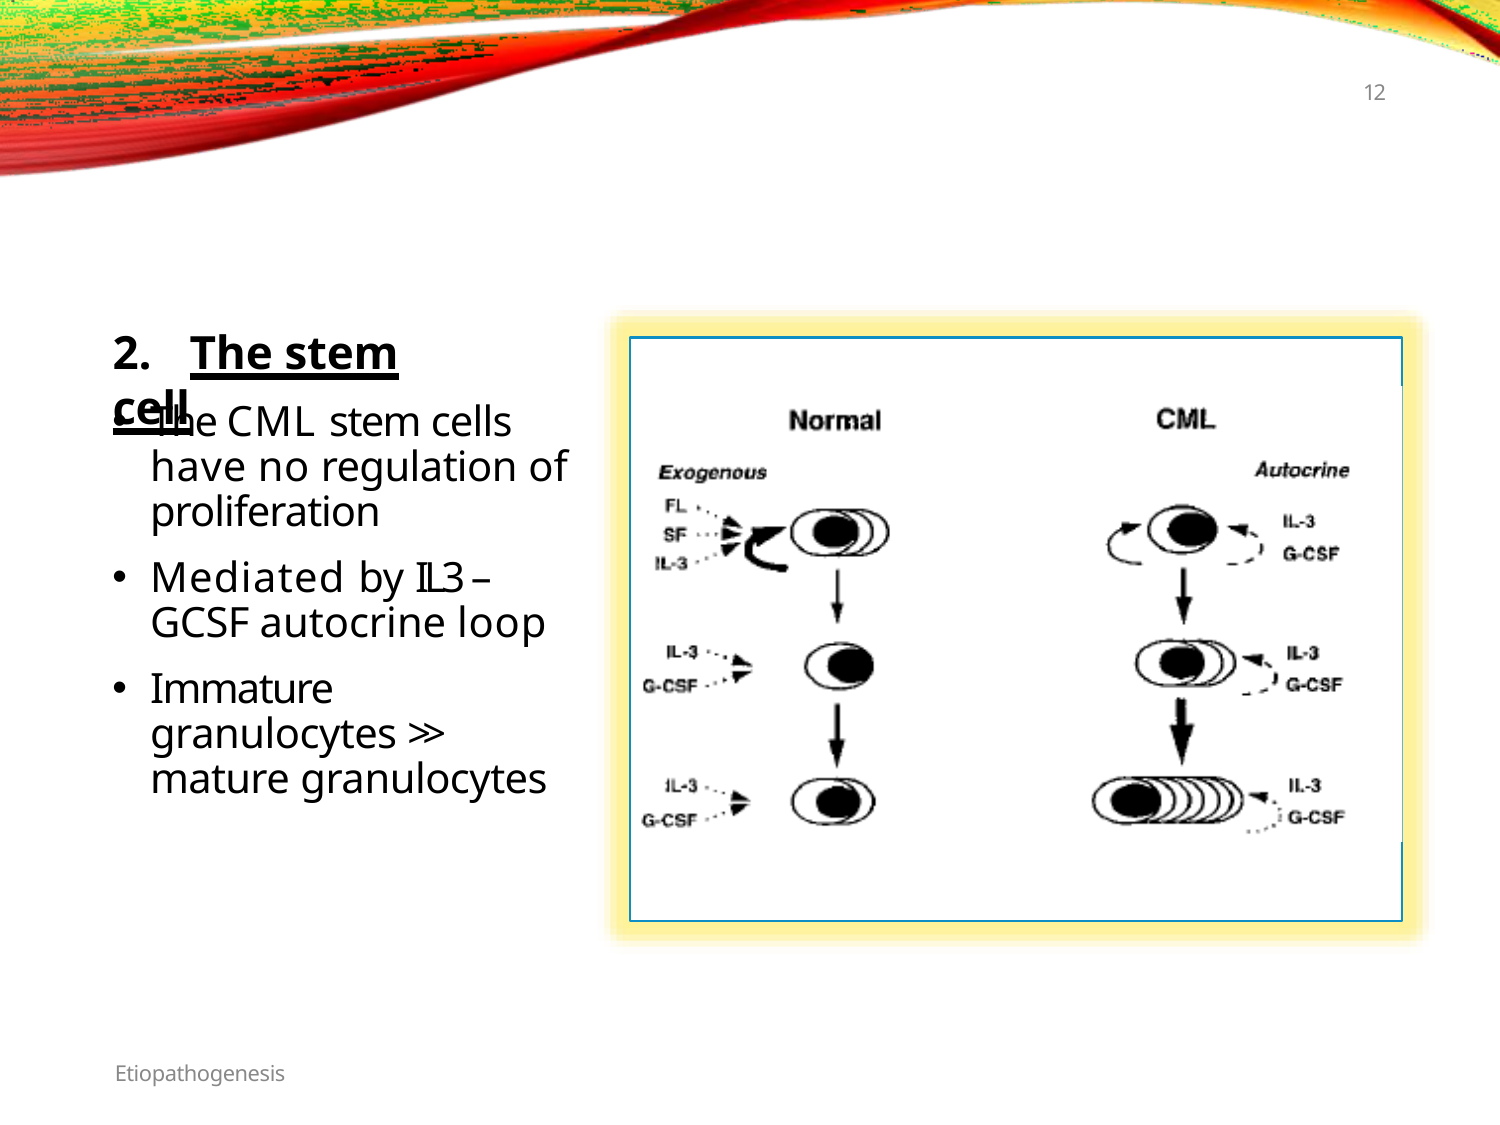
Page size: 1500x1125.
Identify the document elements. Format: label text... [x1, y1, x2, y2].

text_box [597, 304, 1436, 954]
text_box The CML stem cells have no regulation of proliferation Mediated by IL3 – GCSF autocrine loop Immature granulocytes >> mature granulocytes [110, 392, 589, 802]
title 2. The stem cell [110, 321, 478, 392]
picture [0, 0, 1500, 178]
text_box Etiopathogenesis [113, 1056, 299, 1086]
text_box 12 [1361, 76, 1390, 106]
